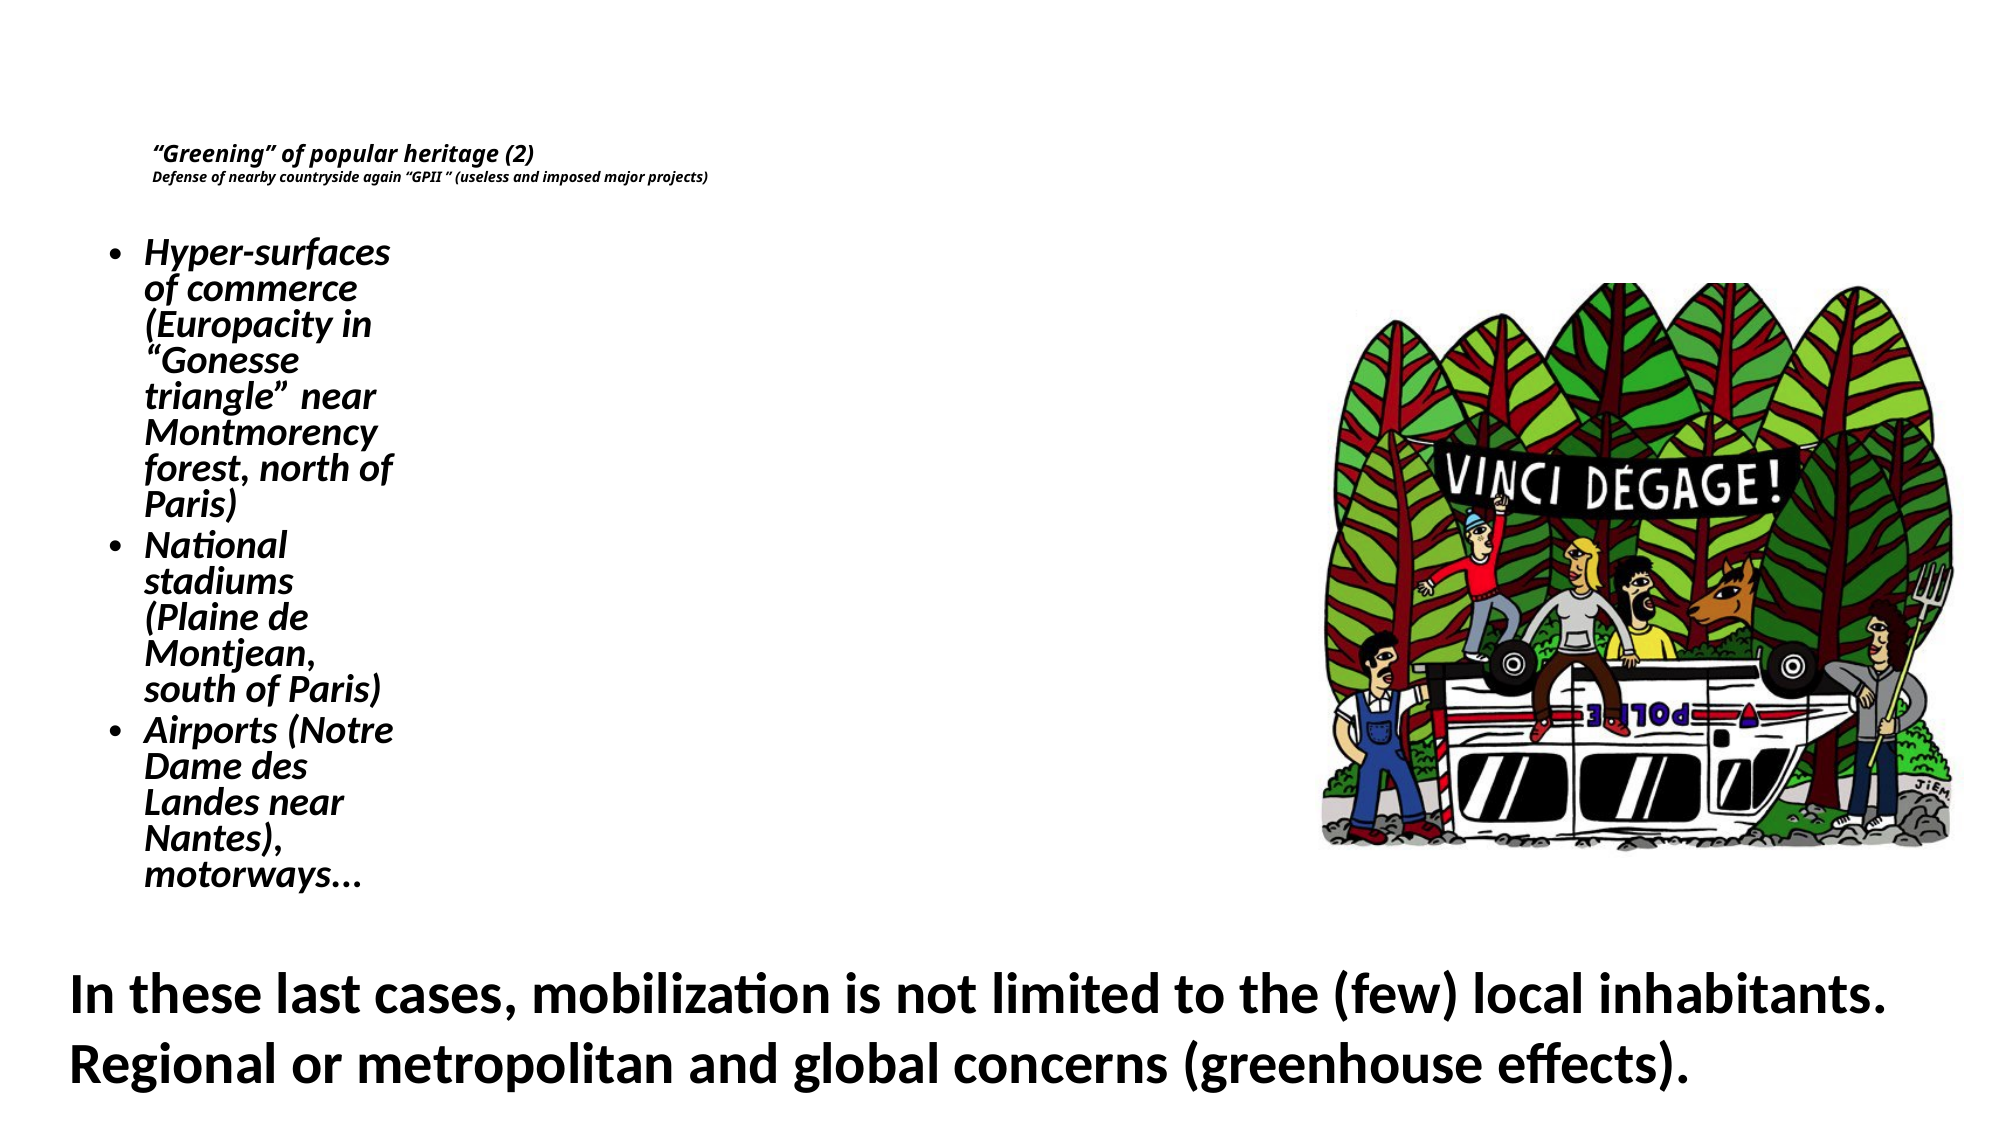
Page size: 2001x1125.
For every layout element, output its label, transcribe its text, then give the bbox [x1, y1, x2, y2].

picture [448, 226, 1964, 858]
list Hyper-surfaces of commerce (Europacity in “Gonesse triangle” near Montmorency forest, north of Paris) National stadiums (Plaine de Montjean, south of Paris) Airports (Notre Dame des Landes near Nantes), motorways... [93, 202, 432, 947]
text_box In these last cases, mobilization is not limited to the (few) local inhabitants. Regional or metropolitan and global concerns (greenhouse effects). [54, 947, 1912, 1103]
title “Greening” of popular heritage (2) Defense of nearby countryside again “GPII ” (useless and imposed major projects) [137, 129, 1863, 228]
